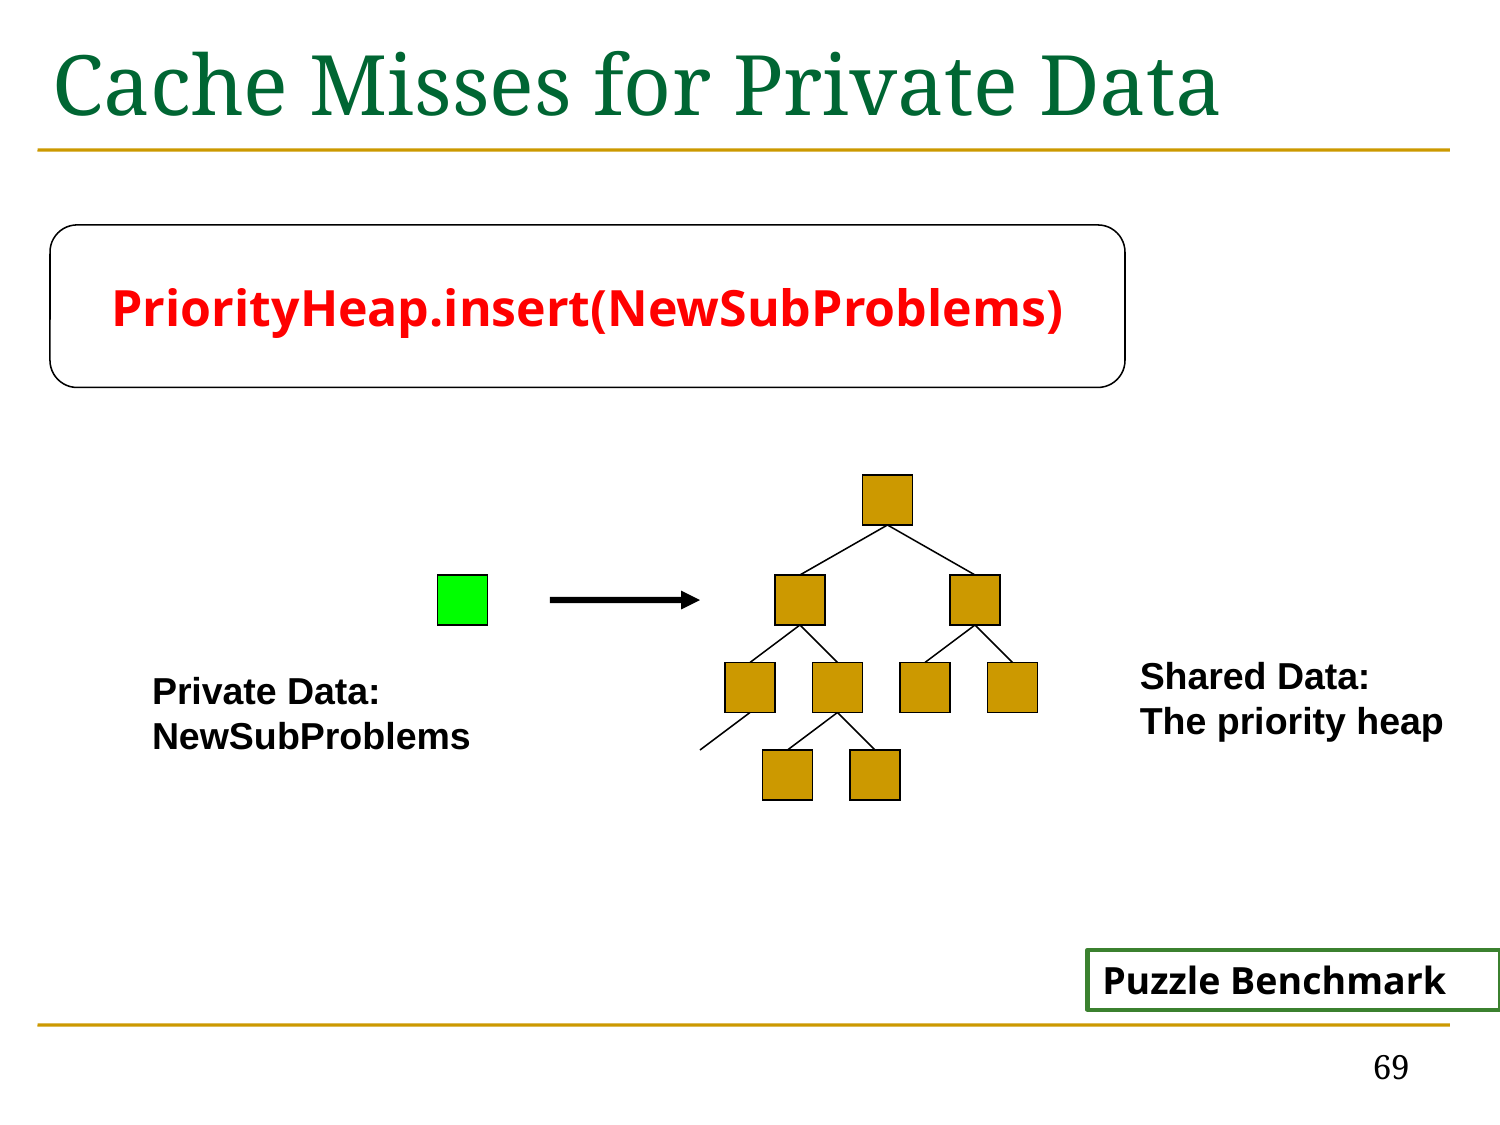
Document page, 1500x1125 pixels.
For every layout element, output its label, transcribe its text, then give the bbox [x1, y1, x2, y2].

title Cache Misses for Private Data [37, 24, 1450, 149]
text_box PriorityHeap.insert(NewSubProblems) [49, 224, 1126, 388]
text_box [849, 750, 900, 800]
text_box [987, 662, 1038, 713]
text_box [900, 662, 950, 713]
text_box Shared Data: The priority heap [1125, 644, 1475, 750]
text_box [774, 575, 825, 625]
text_box [950, 575, 1000, 625]
text_box Puzzle Benchmark [1085, 948, 1500, 1012]
text_box [862, 474, 913, 525]
text_box [762, 750, 813, 800]
text_box [437, 575, 488, 625]
text_box [725, 662, 775, 713]
text_box Private Data: NewSubProblems [137, 659, 513, 765]
slide_number 69 [1074, 1023, 1426, 1100]
text_box [549, 593, 700, 607]
text_box [812, 662, 863, 713]
